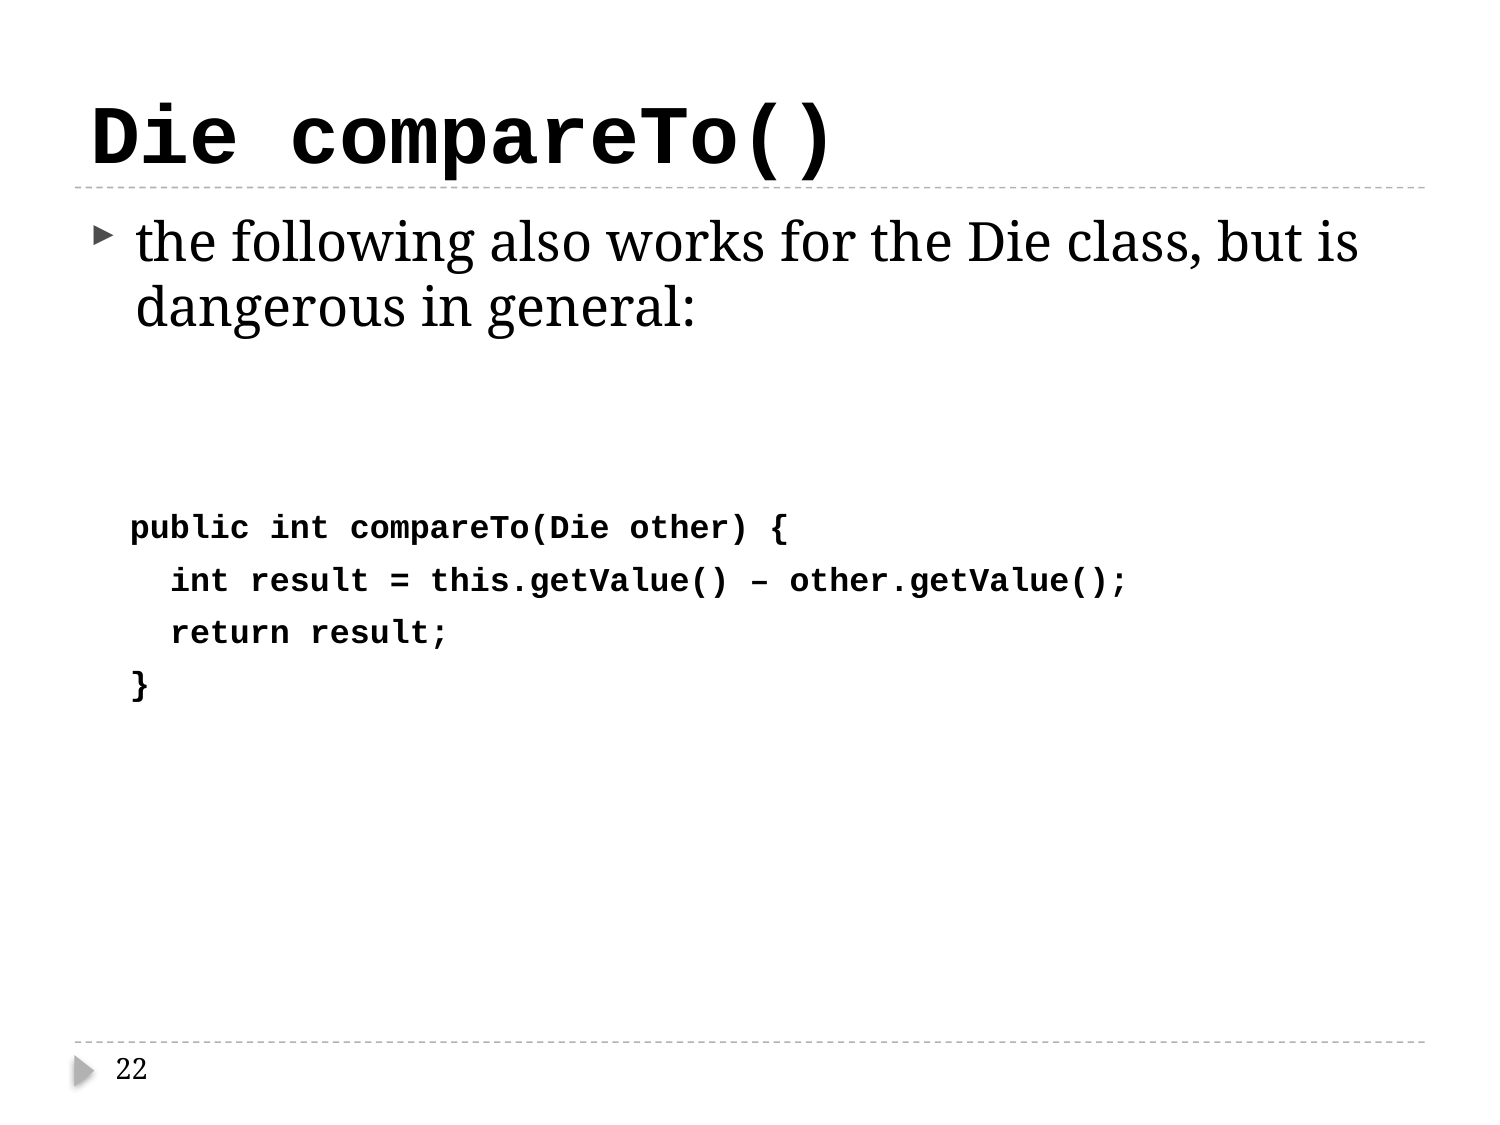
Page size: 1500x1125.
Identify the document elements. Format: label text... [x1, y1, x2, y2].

list the following also works for the Die class, but is dangerous in general: public int compareTo(Die other) { int result = this.getValue() – other.getValue(); return result; } [74, 199, 1426, 1011]
title Die compareTo() [74, 24, 1426, 188]
slide_number 22 [100, 1042, 426, 1103]
